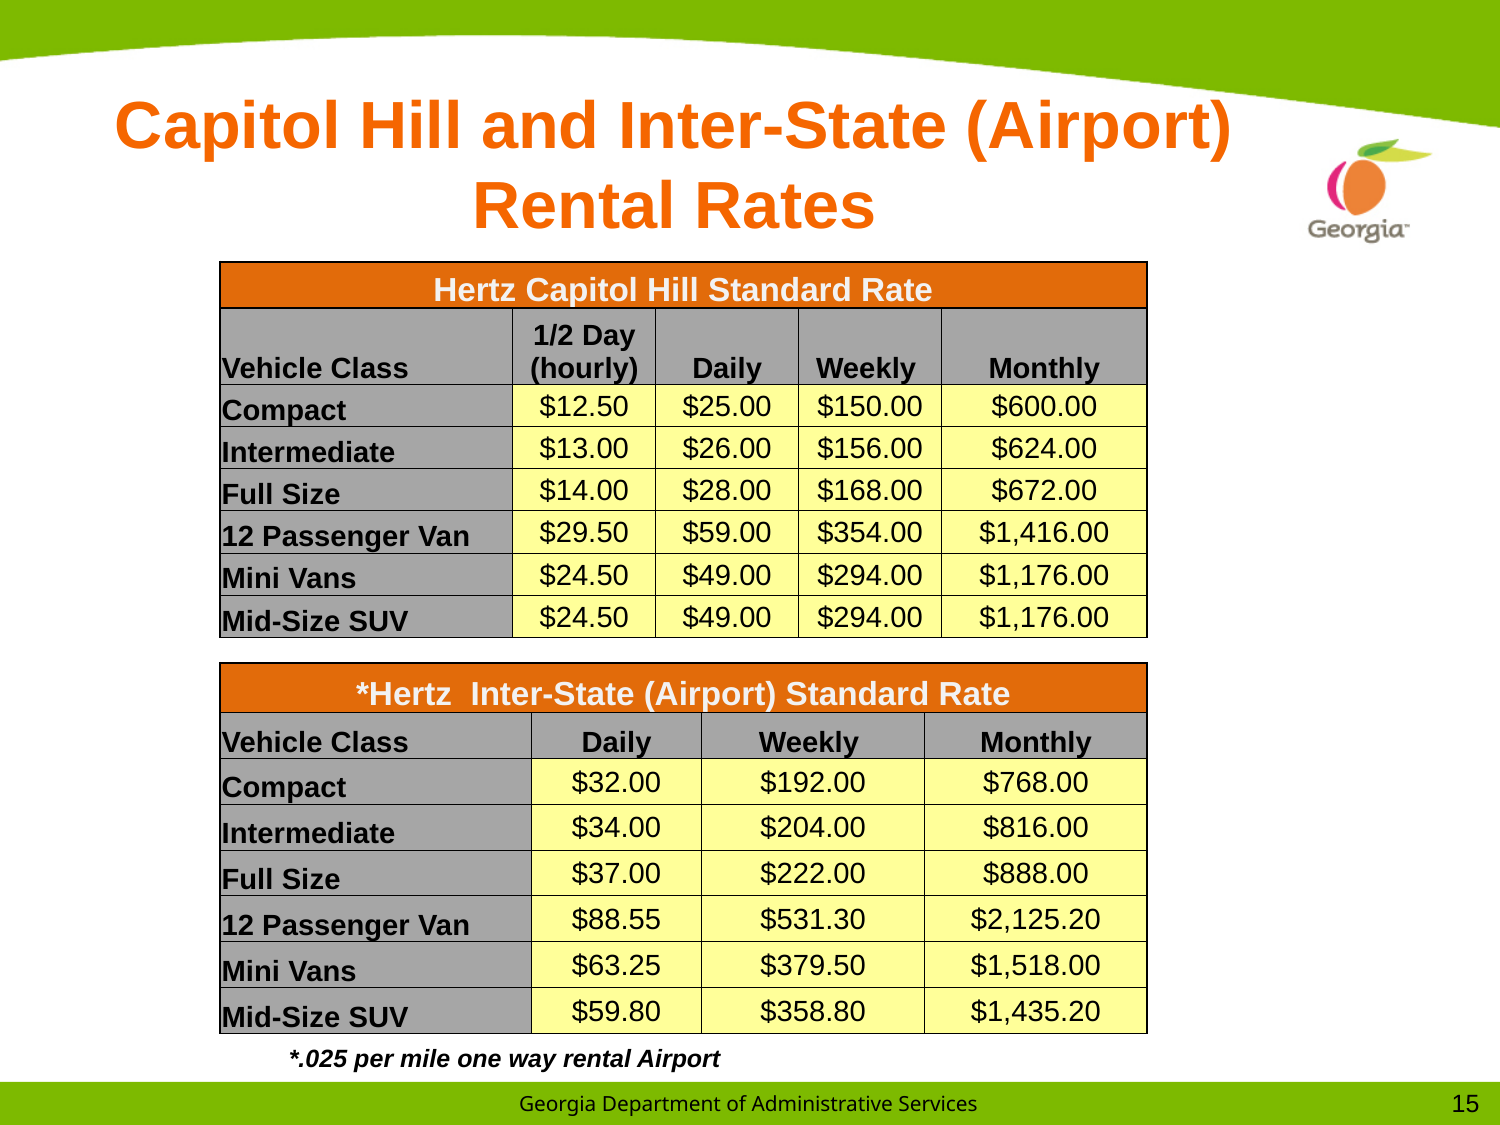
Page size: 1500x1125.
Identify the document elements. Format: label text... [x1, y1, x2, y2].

table_cell $672.00 [942, 469, 1146, 510]
table_cell $531.30 [702, 896, 924, 941]
table_cell $168.00 [799, 469, 941, 510]
table_cell $294.00 [799, 554, 941, 595]
table_cell Monthly [925, 713, 1146, 758]
table_cell Mini Vans [221, 554, 512, 595]
table_header *Hertz Inter-State (Airport) Standard Rate [221, 664, 1146, 712]
table_cell Mini Vans [221, 942, 531, 987]
table_cell $1,416.00 [942, 511, 1146, 553]
table_cell $25.00 [656, 385, 798, 426]
table_cell $624.00 [942, 427, 1146, 468]
table_cell $24.50 [513, 554, 655, 595]
table_cell $63.25 [532, 942, 701, 987]
table_cell $192.00 [702, 759, 924, 804]
table_cell $204.00 [702, 805, 924, 850]
table_cell Compact [221, 759, 531, 804]
table_cell Mid-Size SUV [221, 596, 512, 637]
table_cell $156.00 [799, 427, 941, 468]
table_cell $150.00 [799, 385, 941, 426]
table_cell Daily [532, 713, 701, 758]
table_cell $12.50 [513, 385, 655, 426]
table_cell Monthly [942, 309, 1146, 384]
table_cell $59.80 [532, 988, 701, 1033]
table_cell $37.00 [532, 851, 701, 895]
table_cell $816.00 [925, 805, 1146, 850]
table_cell $358.80 [702, 988, 924, 1033]
table_cell $888.00 [925, 851, 1146, 895]
table_cell $354.00 [799, 511, 941, 553]
table_cell Intermediate [221, 805, 531, 850]
table_cell $222.00 [702, 851, 924, 895]
table_cell $28.00 [656, 469, 798, 510]
table_cell $29.50 [513, 511, 655, 553]
table_cell $1,435.20 [925, 988, 1146, 1033]
table_cell Mid-Size SUV [221, 988, 531, 1033]
table_cell $600.00 [942, 385, 1146, 426]
table_cell $379.50 [702, 942, 924, 987]
table_cell $32.00 [532, 759, 701, 804]
table_cell Full Size [221, 469, 512, 510]
table_header Hertz Capitol Hill Standard Rate [221, 263, 1146, 307]
picture [0, 0, 1500, 1081]
table_cell $49.00 [656, 554, 798, 595]
text_box *.025 per mile one way rental Airport [274, 1035, 750, 1081]
table_cell $59.00 [656, 511, 798, 553]
table_cell $294.00 [799, 596, 941, 637]
table_cell $768.00 [925, 759, 1146, 804]
table_cell 12 Passenger Van [221, 896, 531, 941]
table_cell $88.55 [532, 896, 701, 941]
table_cell Weekly [799, 309, 941, 384]
table_cell $2,125.20 [925, 896, 1146, 941]
table_cell Full Size [221, 851, 531, 895]
table_cell Vehicle Class [221, 309, 512, 384]
title Capitol Hill and Inter-State (Airport) Rental Rates [22, 86, 1327, 237]
table_cell 1/2 Day (hourly) [513, 309, 655, 384]
table_cell $26.00 [656, 427, 798, 468]
table_cell $13.00 [513, 427, 655, 468]
table_cell $14.00 [513, 469, 655, 510]
table_cell $24.50 [513, 596, 655, 637]
table_cell Intermediate [221, 427, 512, 468]
table_cell $1,176.00 [942, 554, 1146, 595]
table_cell $34.00 [532, 805, 701, 850]
table_cell Weekly [702, 713, 924, 758]
table_cell $49.00 [656, 596, 798, 637]
table_cell $1,176.00 [942, 596, 1146, 637]
table_cell Compact [221, 385, 512, 426]
table_cell Daily [656, 309, 798, 384]
table_cell 12 Passenger Van [221, 511, 512, 553]
table_cell Vehicle Class [221, 713, 531, 758]
table_cell $1,518.00 [925, 942, 1146, 987]
